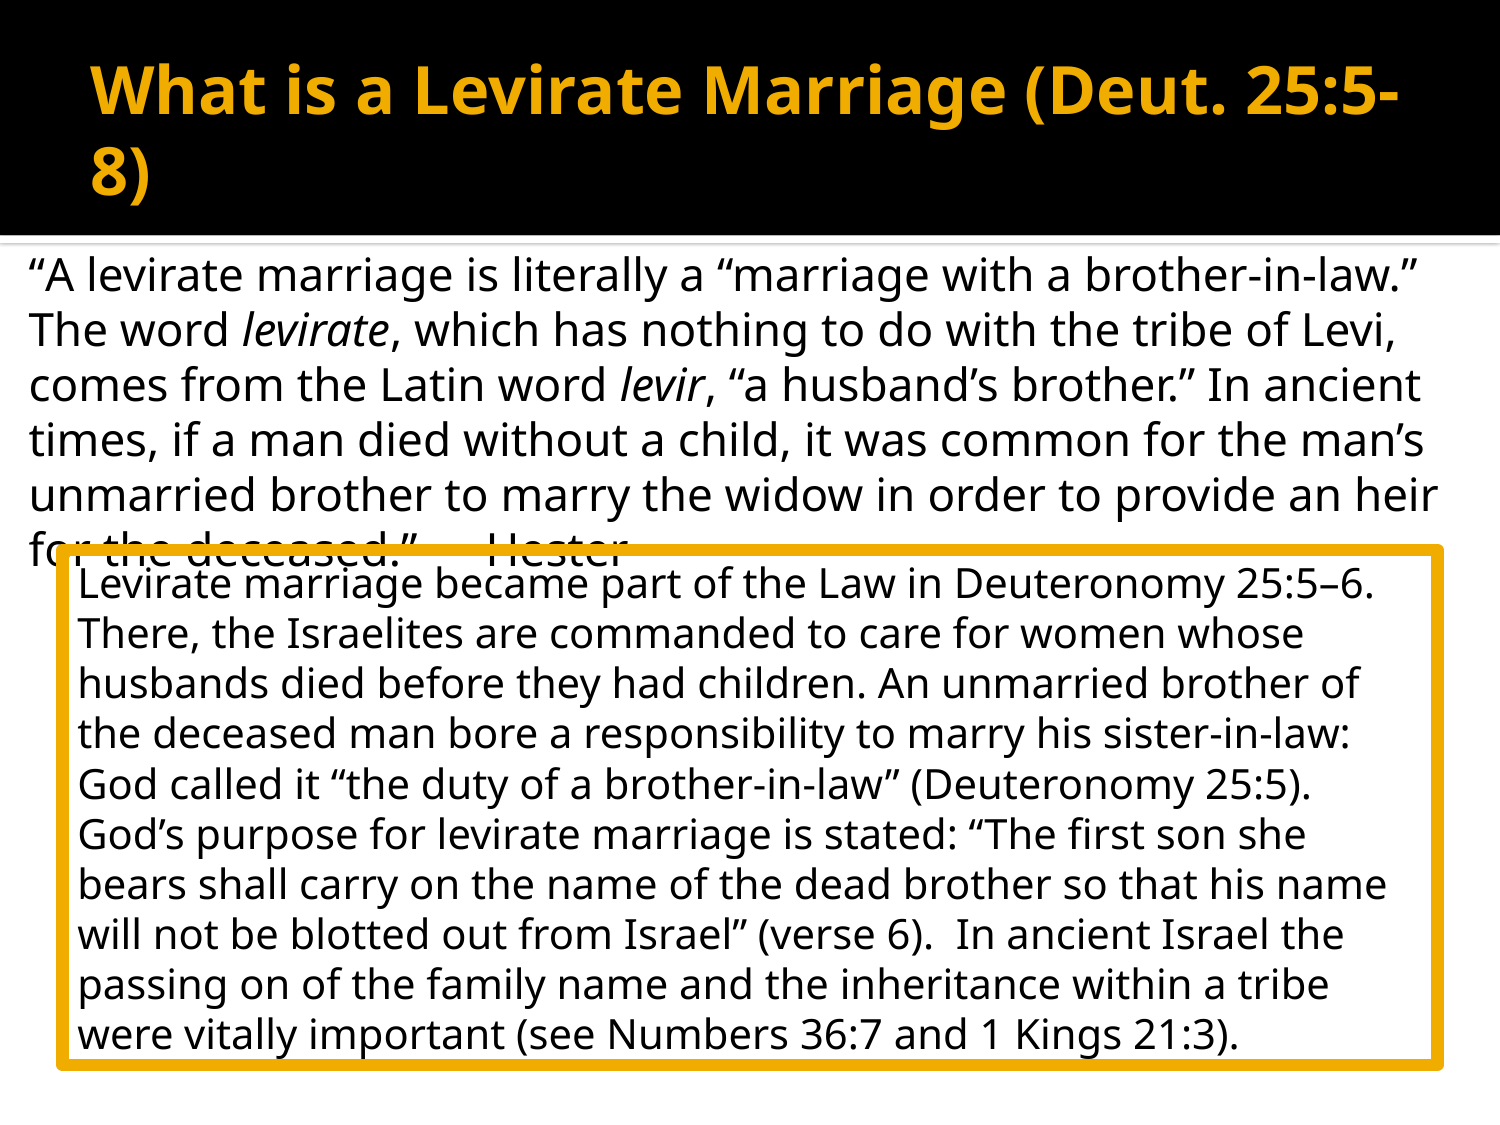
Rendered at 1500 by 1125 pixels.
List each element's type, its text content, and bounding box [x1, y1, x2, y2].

title What is a Levirate Marriage (Deut. 25:5-8) [75, 25, 1425, 231]
list “A levirate marriage is literally a “marriage with a brother-in-law.” The word levirate, which has nothing to do with the tribe of Levi, comes from the Latin word levir, “a husband’s brother.” In ancient times, if a man died without a child, it was common for the man’s unmarried brother to marry the widow in order to provide an heir for the deceased.” --- Hester [0, 231, 1500, 1050]
text_box Levirate marriage became part of the Law in Deuteronomy 25:5–6. There, the Israelites are commanded to care for women whose husbands died before they had children. An unmarried brother of the deceased man bore a responsibility to marry his sister-in-law: God called it “the duty of a brother-in-law” (Deuteronomy 25:5). God’s purpose for levirate marriage is stated: “The first son she bears shall carry on the name of the dead brother so that his name will not be blotted out from Israel” (verse 6). In ancient Israel the passing on of the family name and the inheritance within a tribe were vitally important (see Numbers 36:7 and 1 Kings 21:3). [62, 549, 1438, 1065]
